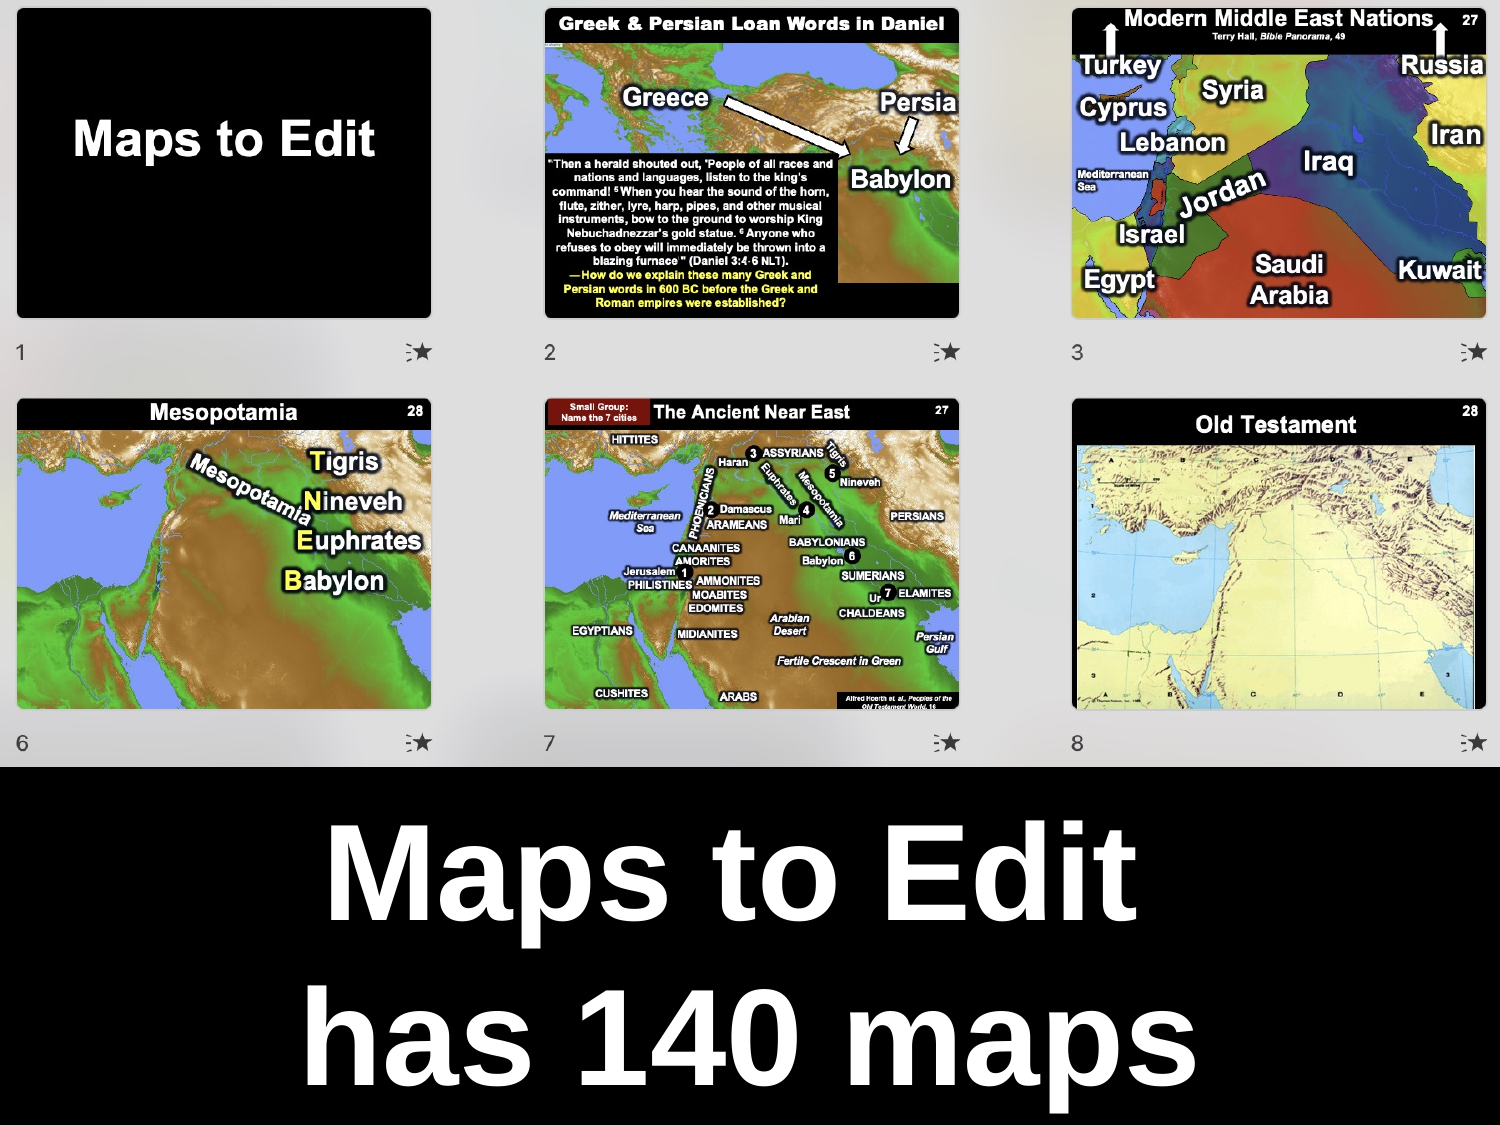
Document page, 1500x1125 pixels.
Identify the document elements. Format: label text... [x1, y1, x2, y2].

picture [0, 0, 1500, 768]
title Maps to Edit has 140 maps [0, 825, 1500, 1070]
